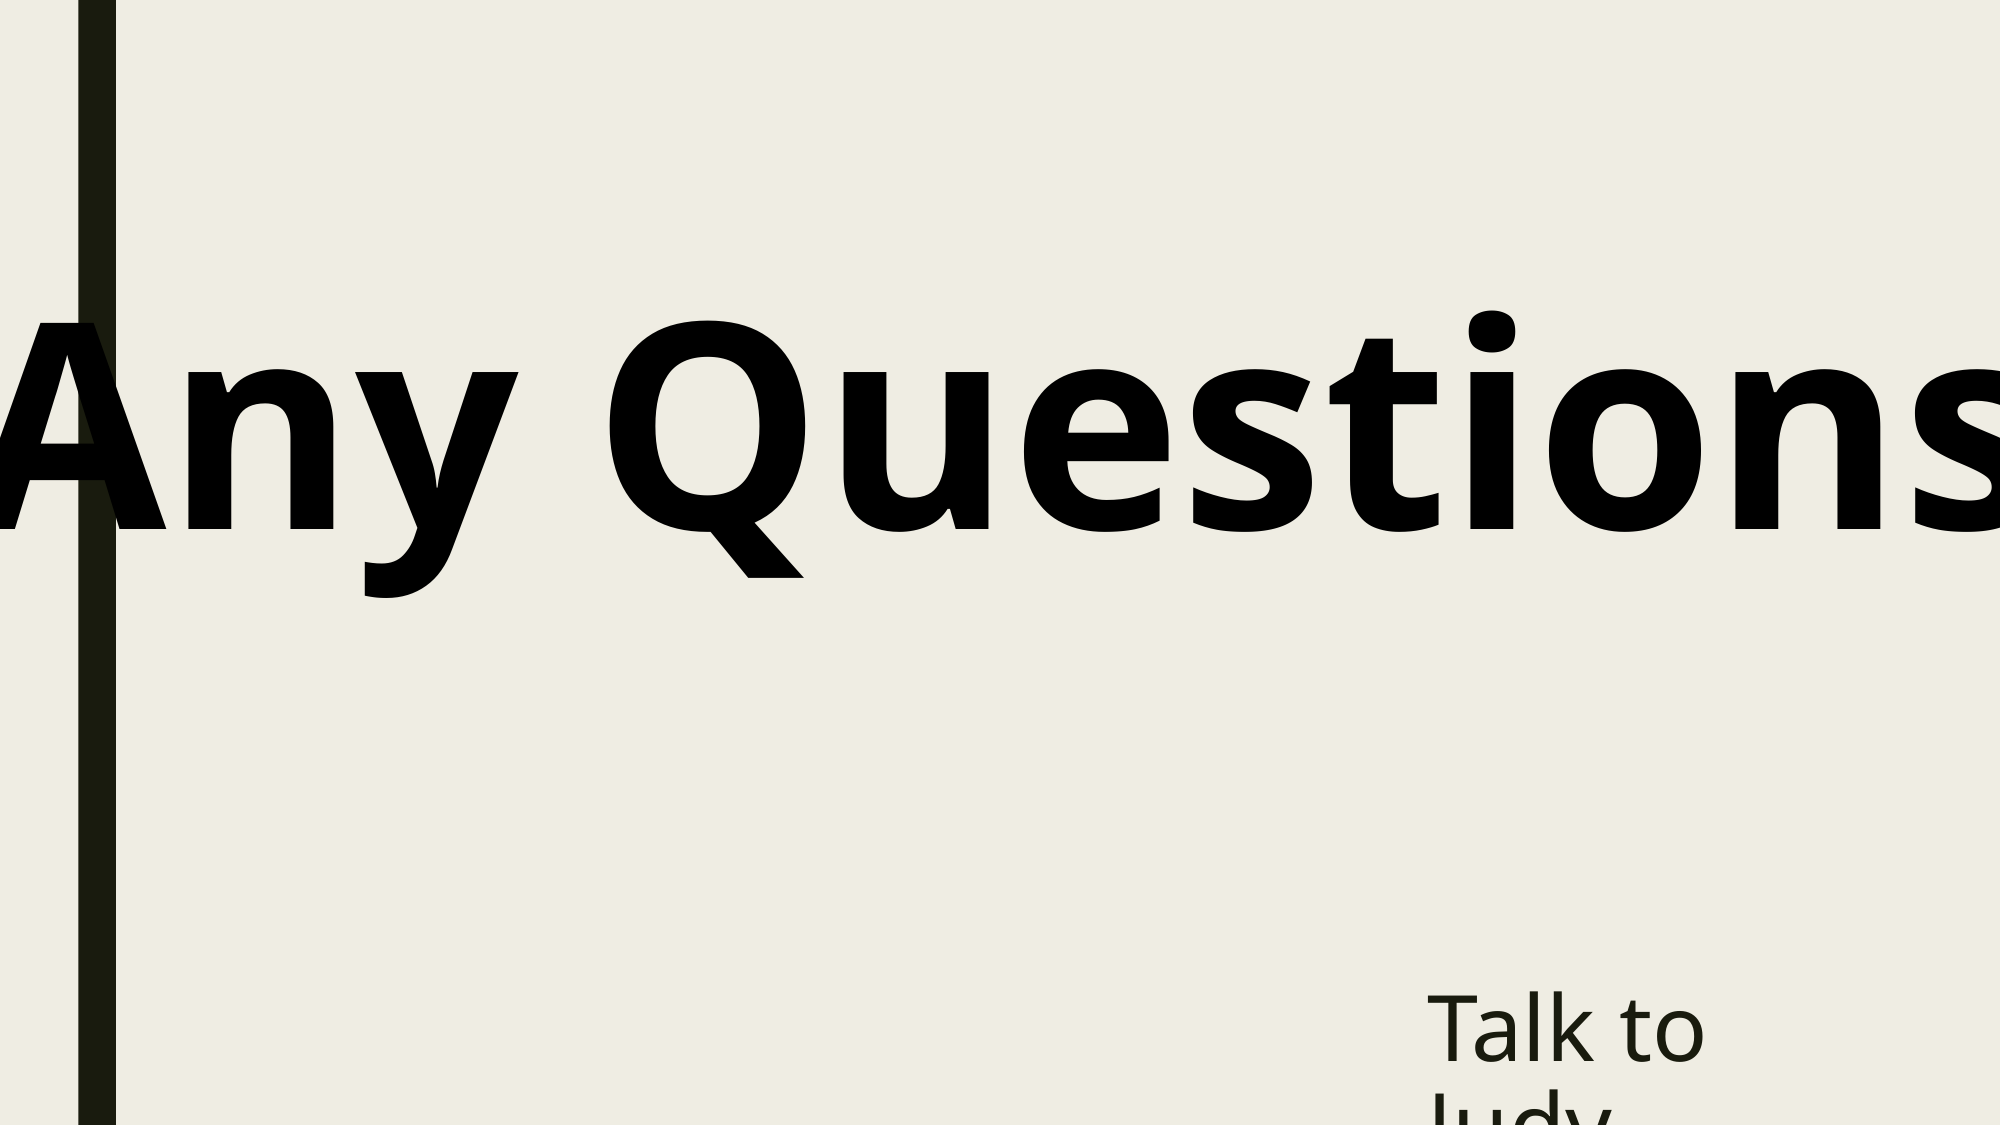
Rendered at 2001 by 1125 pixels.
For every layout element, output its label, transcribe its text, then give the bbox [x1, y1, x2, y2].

title Talk to Judy… [1412, 975, 1977, 1125]
text_box Any Questions? [0, 234, 2000, 595]
